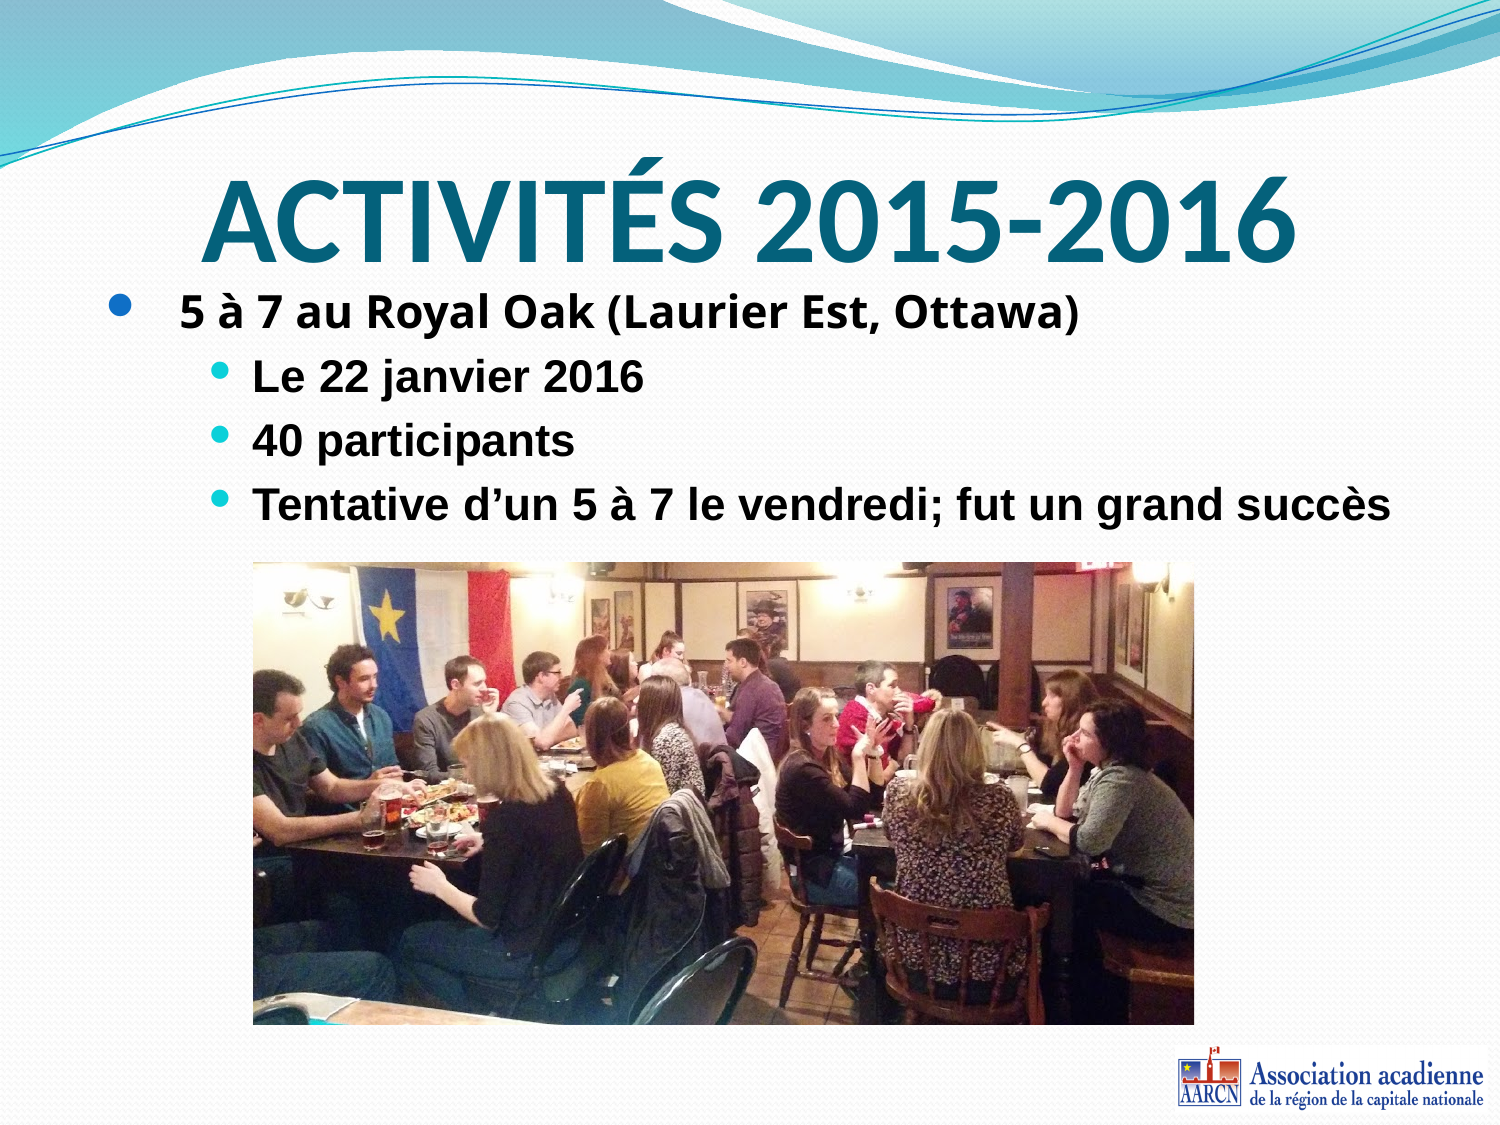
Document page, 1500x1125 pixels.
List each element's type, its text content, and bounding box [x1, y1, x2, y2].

picture [1175, 1045, 1488, 1113]
list 5 à 7 au Royal Oak (Laurier Est, Ottawa) Le 22 janvier 2016 40 participants Tentative d’un 5 à 7 le vendredi; fut un grand succès [74, 274, 1426, 996]
title ACTIVITÉS 2015-2016 [74, 99, 1426, 274]
picture [249, 562, 1195, 1026]
